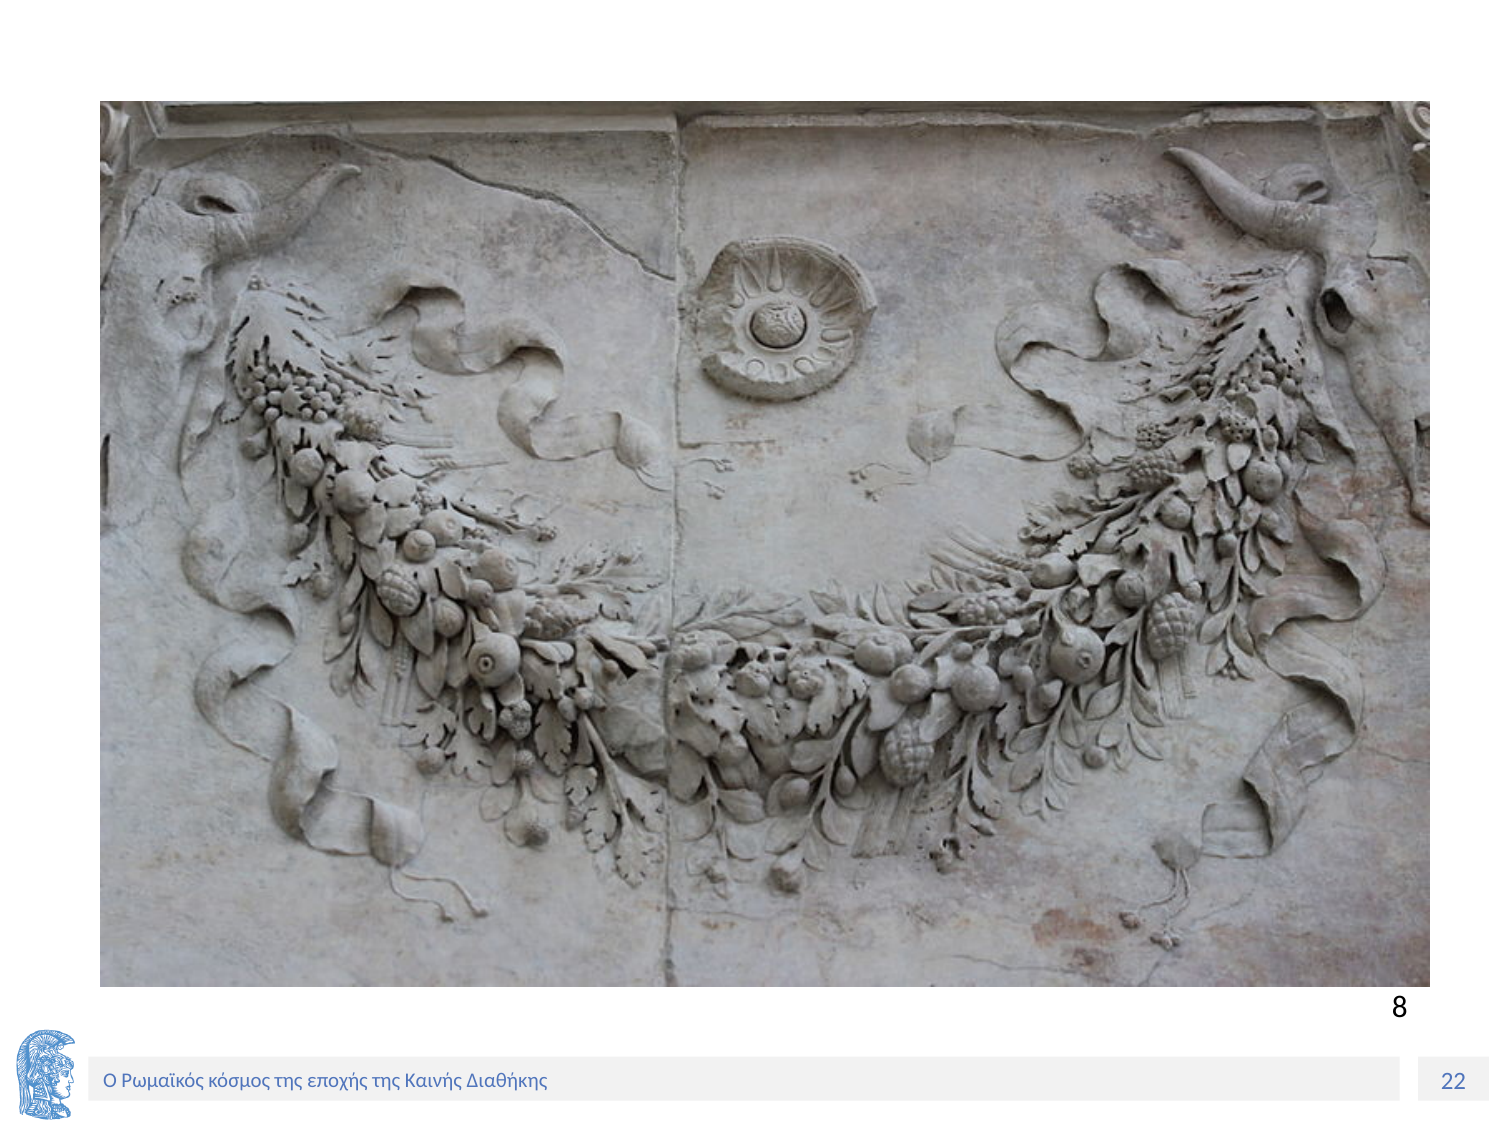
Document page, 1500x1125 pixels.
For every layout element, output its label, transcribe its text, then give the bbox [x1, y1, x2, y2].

picture [100, 101, 1430, 988]
text_box 8 [1370, 995, 1430, 1023]
picture [9, 1026, 81, 1120]
